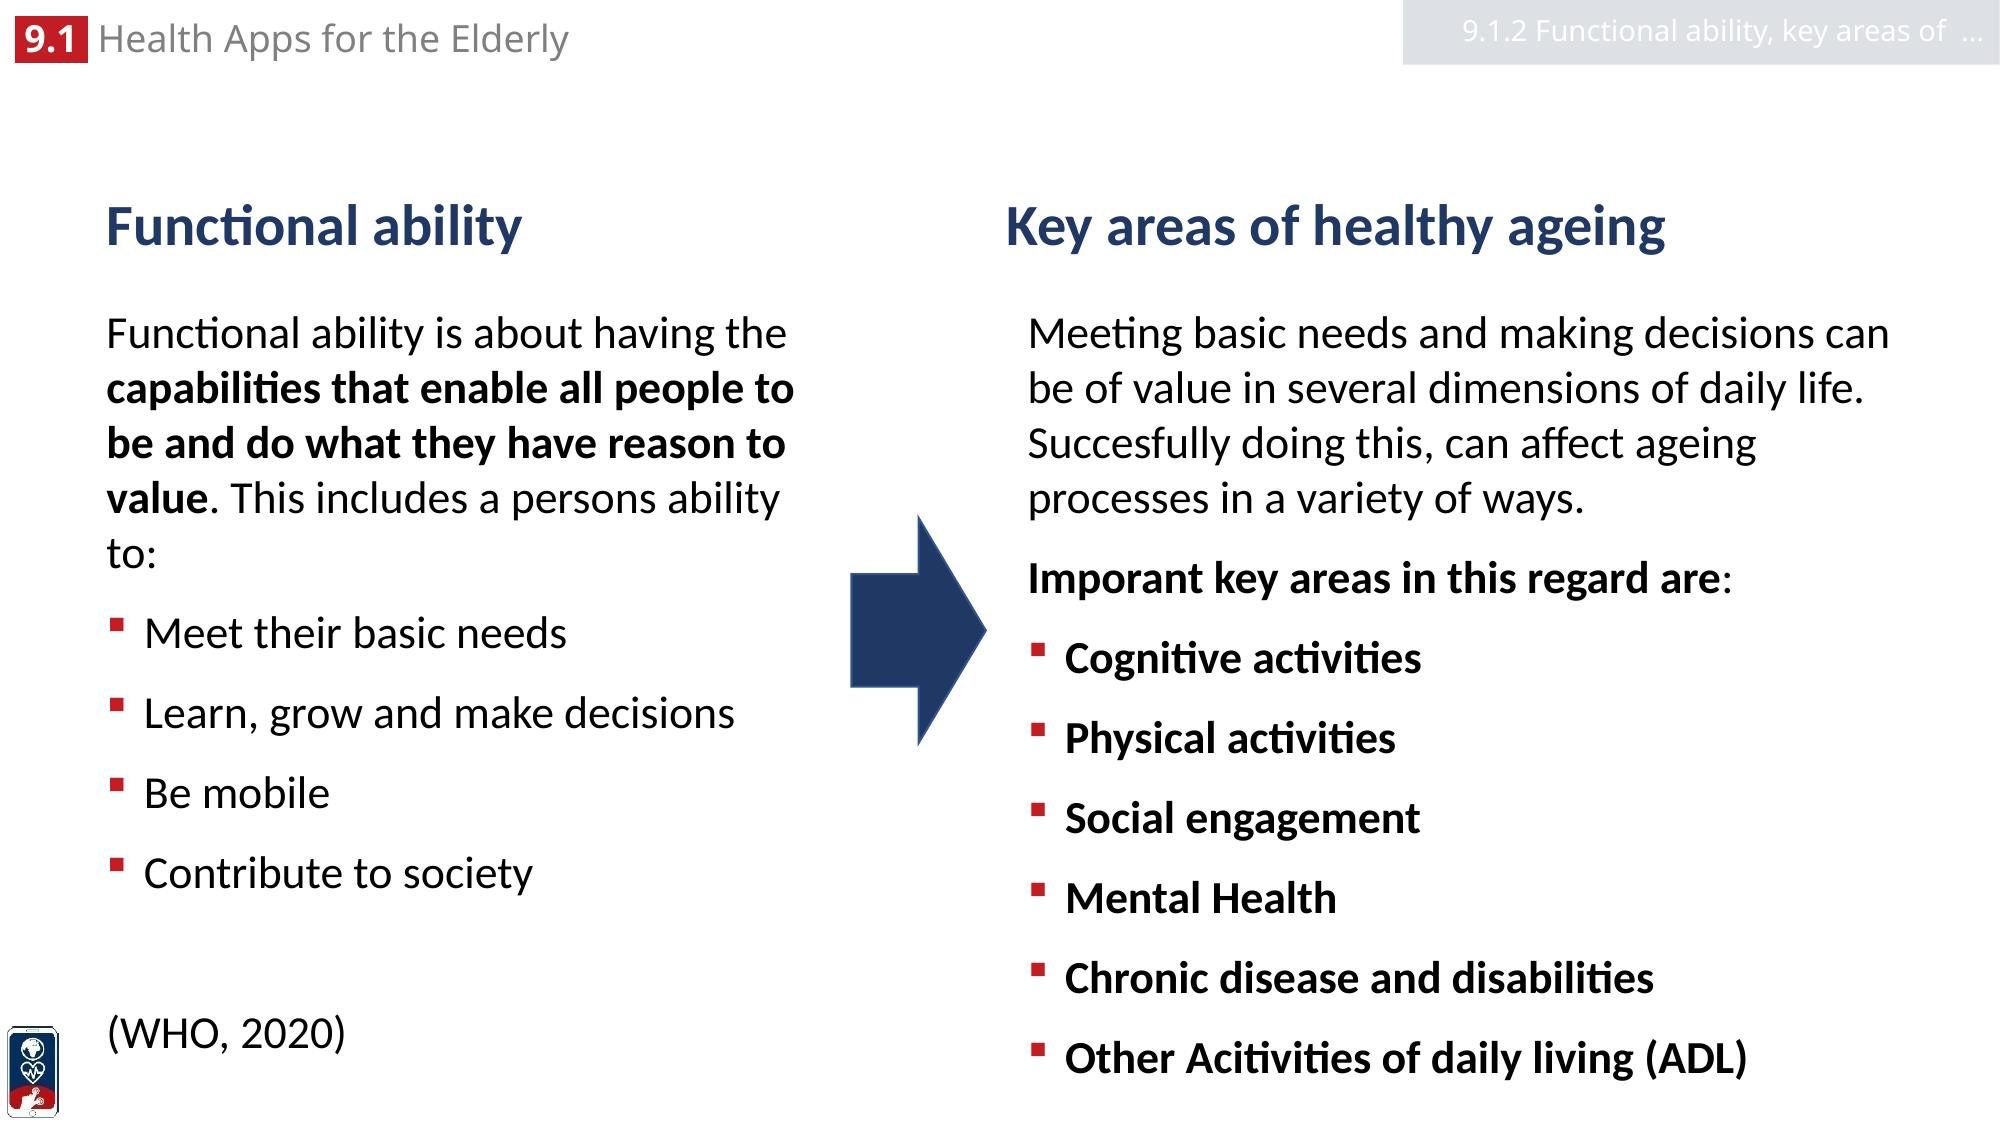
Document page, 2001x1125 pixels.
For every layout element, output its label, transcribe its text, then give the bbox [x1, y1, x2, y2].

text_box [850, 514, 988, 747]
list Meeting basic needs and making decisions can be of value in several dimensions of daily life. Succesfully doing this, can affect ageing processes in a variety of ways. Imporant key areas in this regard are: Cognitive activities Physical activities Social engagement Mental Health Chronic disease and disabilities Other Acitivities of daily living (ADL) [1012, 295, 1961, 1098]
list Functional ability is about having the capabilities that enable all people to be and do what they have reason to value. This includes a persons ability to: Meet their basic needs Learn, grow and make decisions Be mobile Contribute to society (WHO, 2020) [91, 295, 825, 1098]
text_box 9.1.2 Functional ability, key areas of … [1403, 0, 2000, 65]
title Functional ability Key areas of healthy ageing [91, 177, 1961, 276]
picture [7, 1026, 59, 1118]
